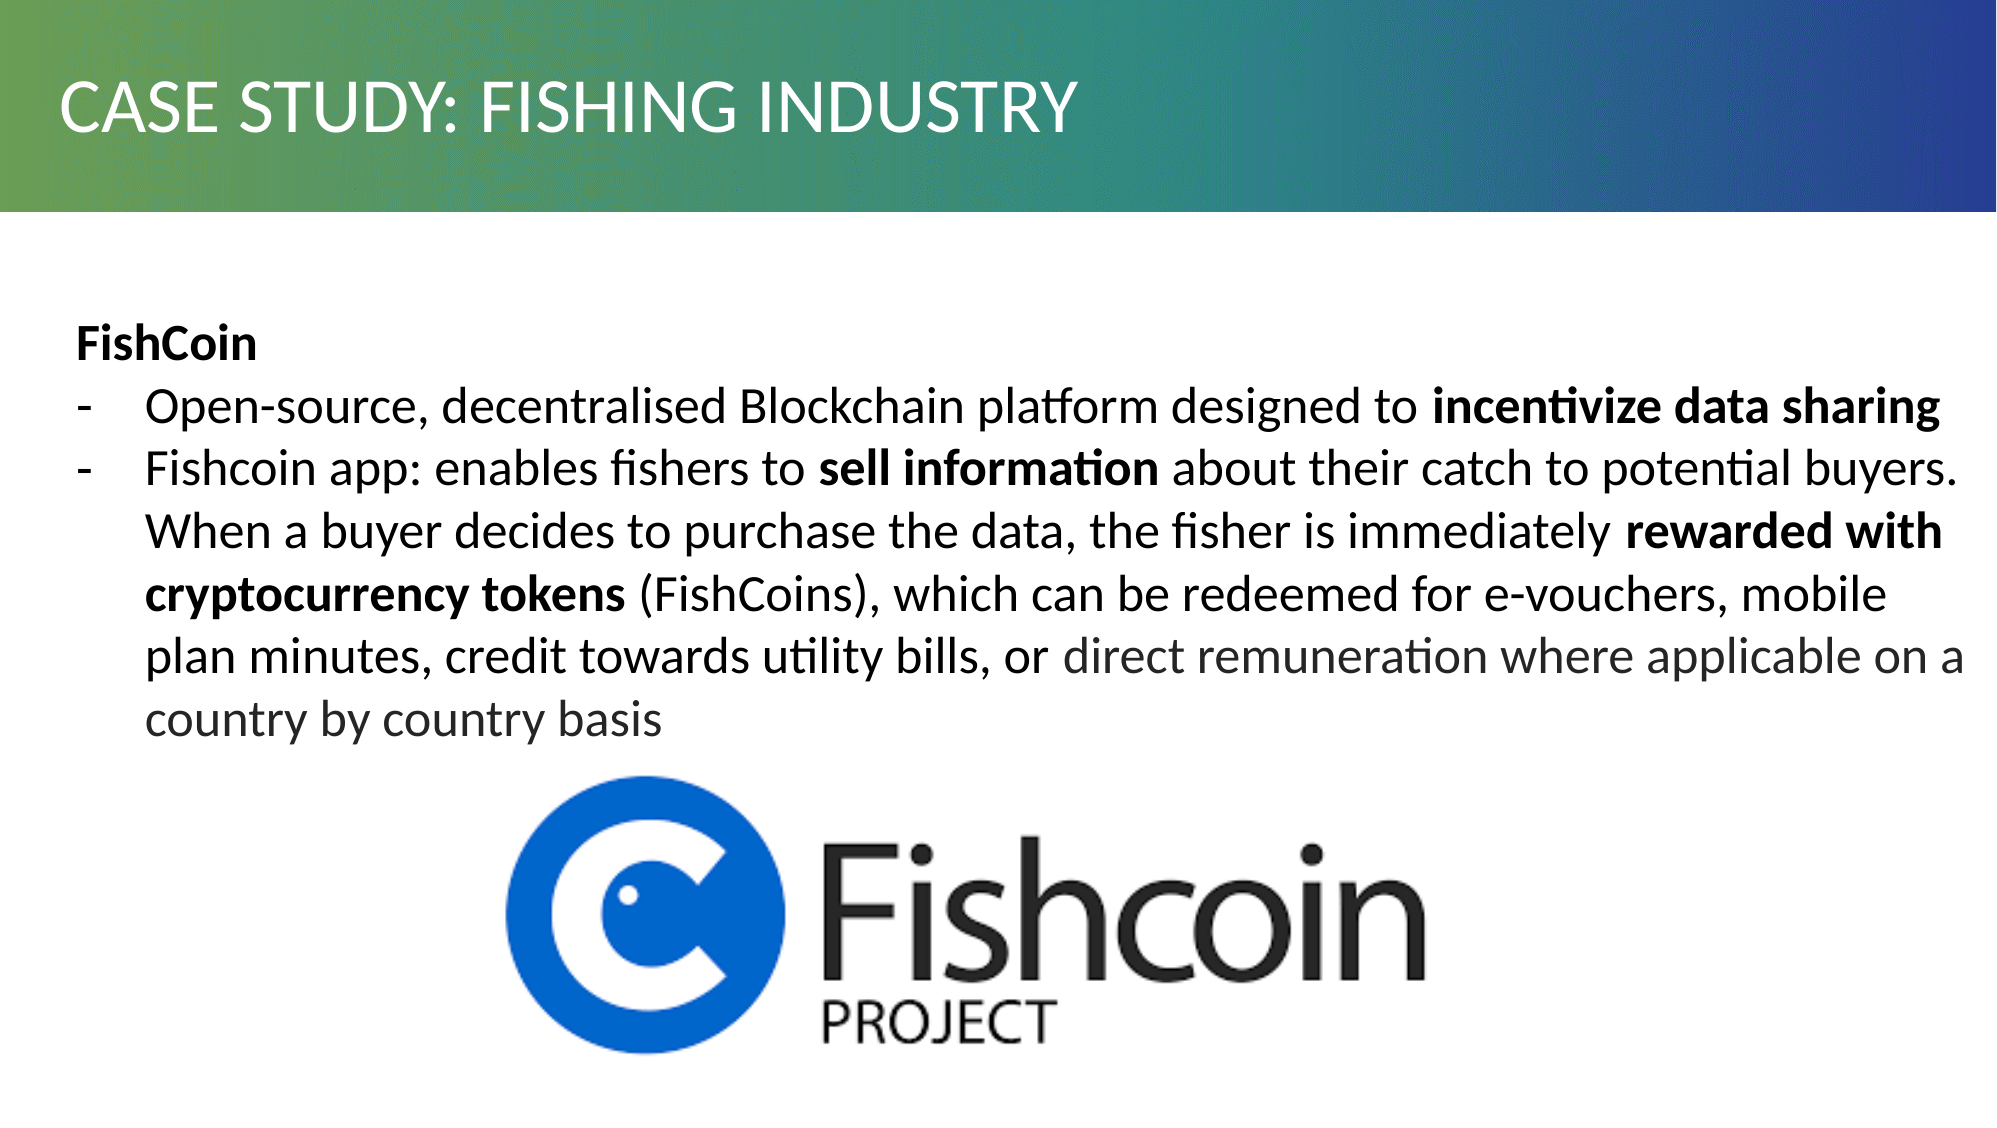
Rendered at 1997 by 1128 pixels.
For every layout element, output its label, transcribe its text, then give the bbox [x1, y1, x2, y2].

text_box FishCoin Open-source, decentralised Blockchain platform designed to incentivize data sharing Fishcoin app: enables fishers to sell information about their catch to potential buyers. When a buyer decides to purchase the data, the fisher is immediately rewarded with cryptocurrency tokens (FishCoins), which can be redeemed for e-vouchers, mobile plan minutes, credit towards utility bills, or direct remuneration where applicable on a country by country basis [42, 228, 1997, 764]
picture [486, 754, 1442, 1067]
picture [0, 0, 1997, 212]
